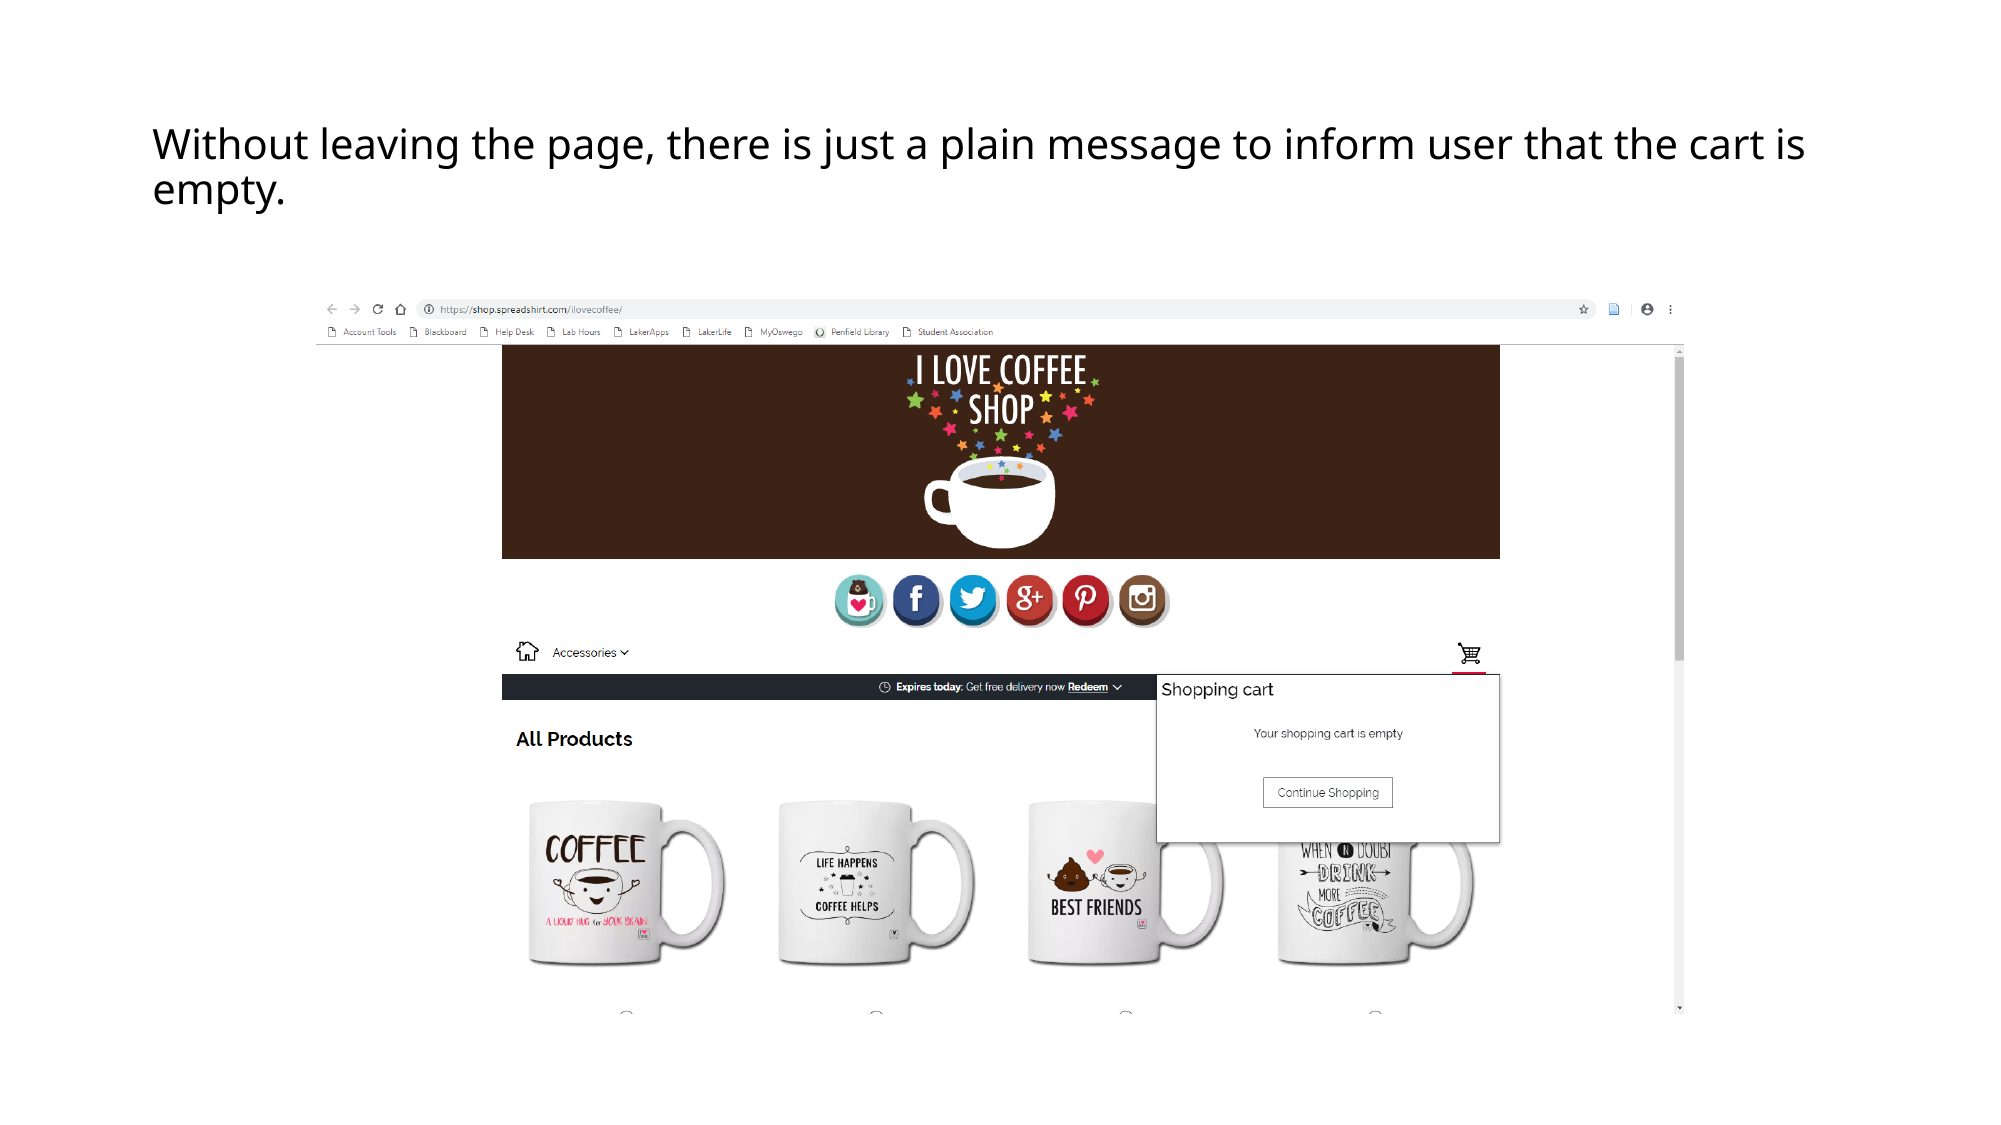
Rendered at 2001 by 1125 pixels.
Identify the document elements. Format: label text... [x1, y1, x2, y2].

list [316, 299, 1684, 1014]
title Without leaving the page, there is just a plain message to inform user that the cart is empty. [137, 59, 1863, 278]
